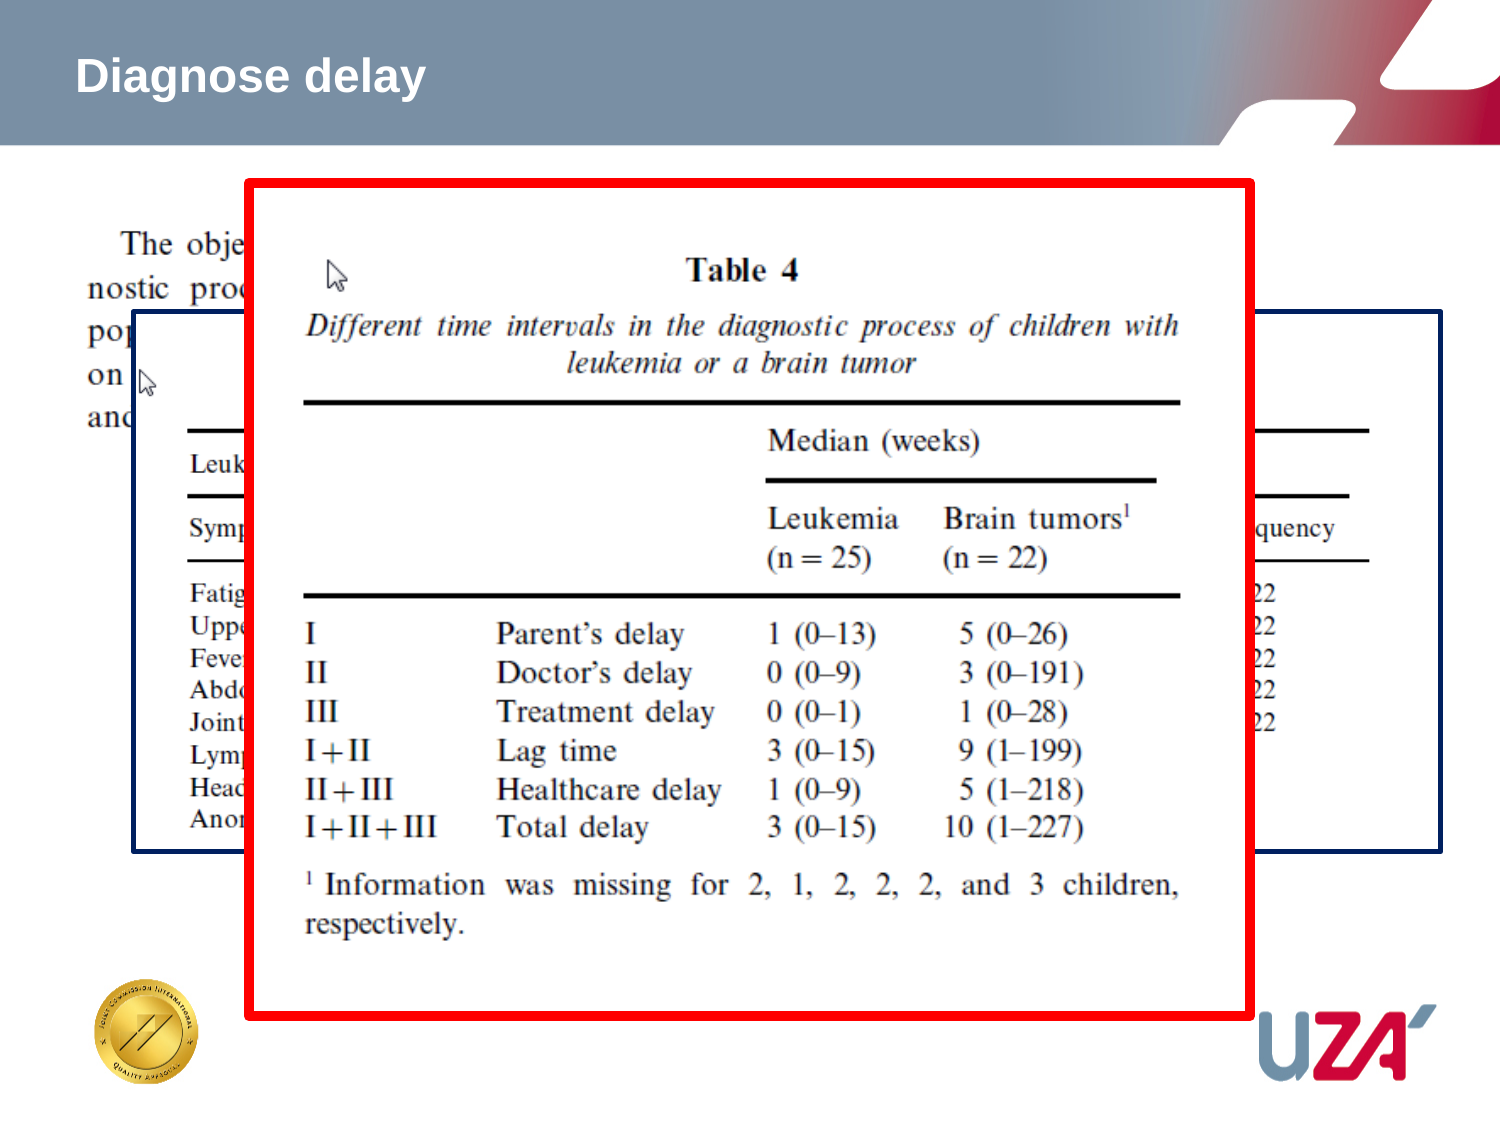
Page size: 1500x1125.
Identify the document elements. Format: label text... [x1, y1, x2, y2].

picture [0, 0, 1500, 1125]
title Diagnose delay [75, 0, 1325, 146]
